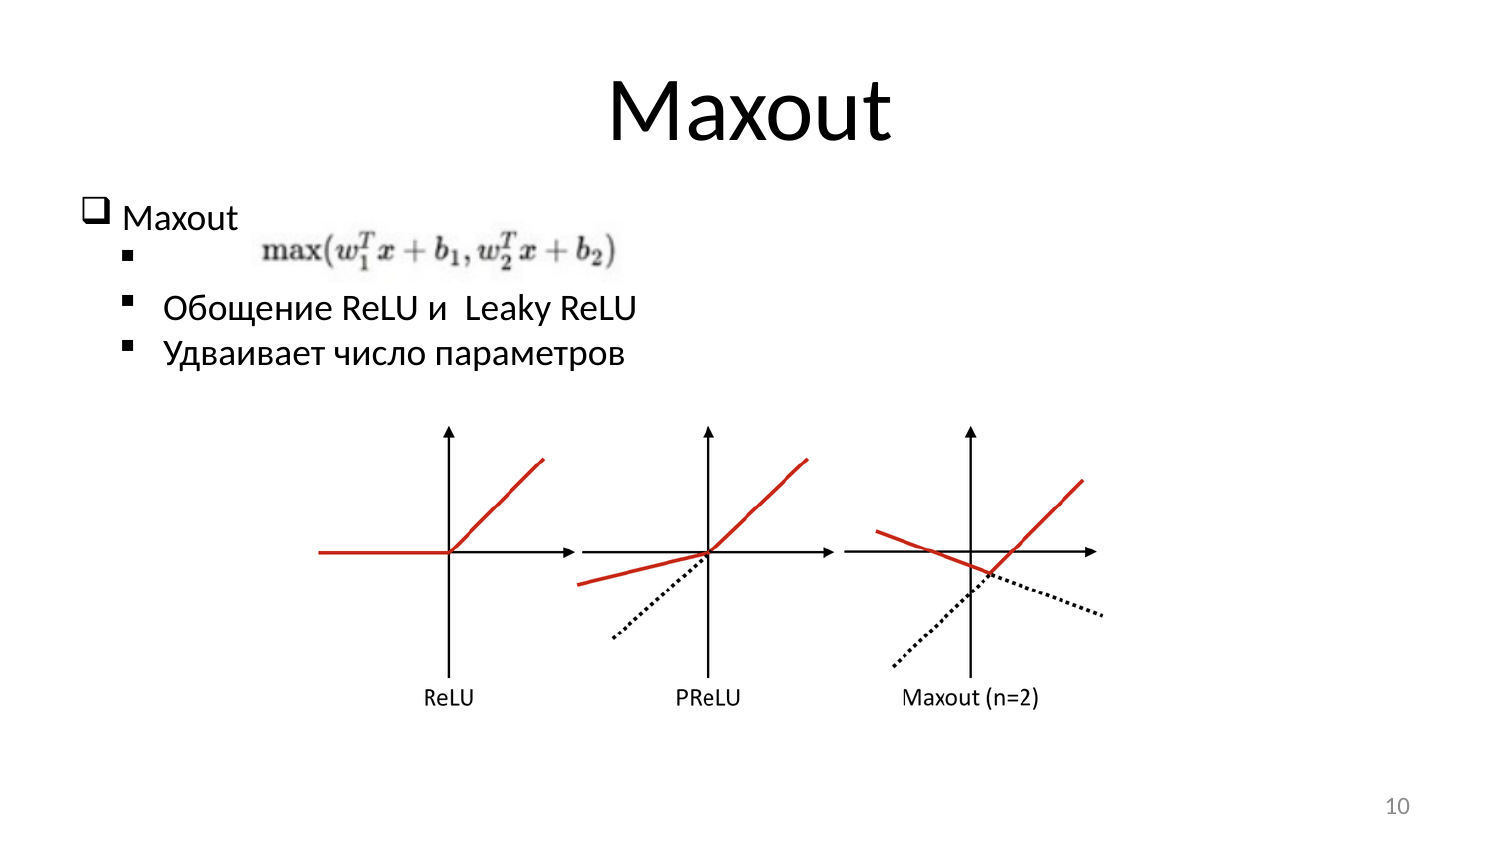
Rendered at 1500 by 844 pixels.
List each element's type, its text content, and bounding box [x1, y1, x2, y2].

picture [251, 220, 624, 289]
title Maxout [0, 33, 1500, 175]
picture [312, 421, 1141, 720]
text_box Maxout Обощение ReLU и Leaky ReLU Удваивает число параметров [64, 185, 1376, 381]
slide_number 10 [1074, 782, 1425, 827]
